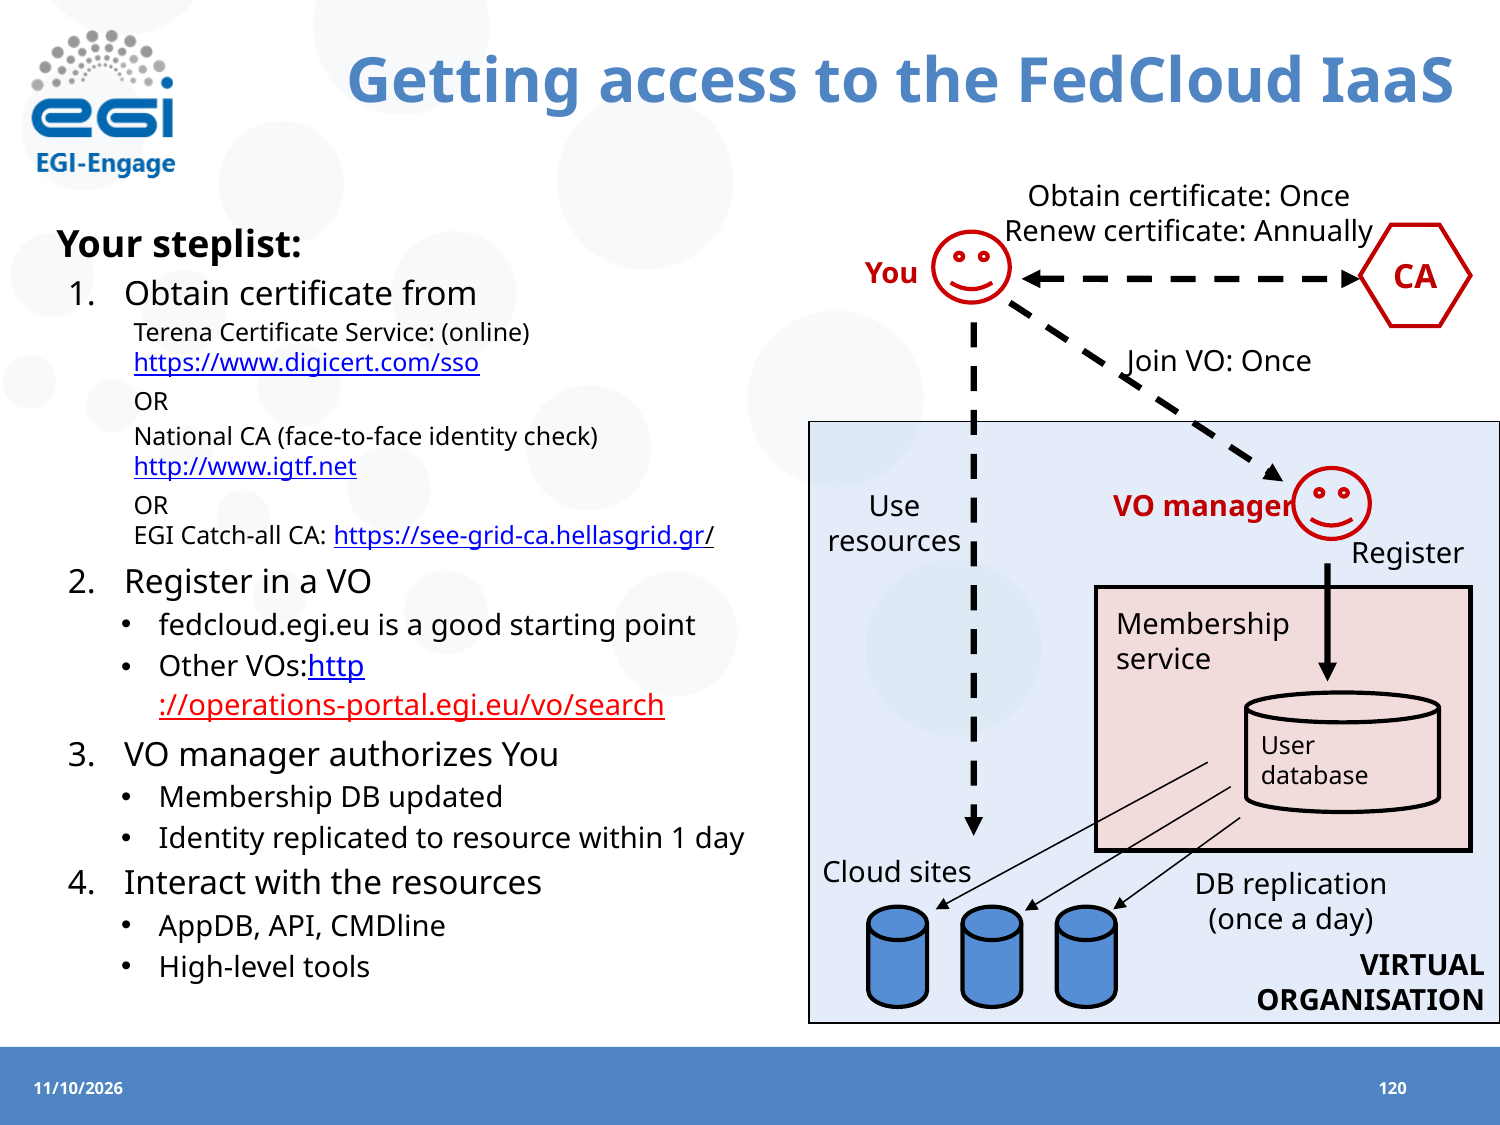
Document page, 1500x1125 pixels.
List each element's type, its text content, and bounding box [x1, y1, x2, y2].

list Your steplist: Obtain certificate from Terena Certificate Service: (online) https://www.digicert.com/sso OR National CA (face-to-face identity check) http://www.igtf.net OR EGI Catch-all CA: https://see-grid-ca.hellasgrid.gr/ Register in a VO fedcloud.egi.eu is a good starting point Other VOs:http://operations-portal.egi.eu/vo/search VO manager authorizes You Membership DB updated Identity replicated to resource within 1 day Interact with the resources AppDB, API, CMDline High-level tools [11, 212, 821, 1059]
text_box Obtain certificate: Once Renew certificate: Annually [938, 169, 1439, 255]
text_box [1095, 587, 1471, 851]
picture [3, 0, 1076, 772]
text_box VO manager [1098, 479, 1305, 530]
text_box [1024, 786, 1231, 911]
text_box [1113, 897, 1128, 910]
text_box VIRTUAL ORGANISATION [821, 421, 1500, 1024]
text_box You [844, 247, 939, 297]
text_box [967, 823, 980, 836]
text_box Use resources [785, 479, 1004, 565]
text_box User database [1246, 692, 1440, 813]
title Getting access to the FedCloud IaaS [242, 7, 1471, 149]
text_box [939, 255, 1010, 303]
text_box [962, 906, 1022, 1007]
text_box [1056, 906, 1116, 1007]
text_box DB replication (once a day) [1128, 857, 1454, 943]
text_box Join VO: Once [1110, 334, 1329, 385]
text_box Membership service [1101, 597, 1323, 683]
text_box [1293, 467, 1370, 539]
text_box Register [1316, 527, 1499, 577]
text_box [935, 762, 1208, 910]
text_box [1021, 272, 1040, 286]
text_box [1269, 469, 1282, 479]
text_box Cloud sites [800, 845, 998, 896]
text_box [1345, 272, 1361, 286]
text_box [1323, 577, 1334, 682]
text_box [868, 906, 928, 1007]
text_box CA [1359, 224, 1471, 327]
